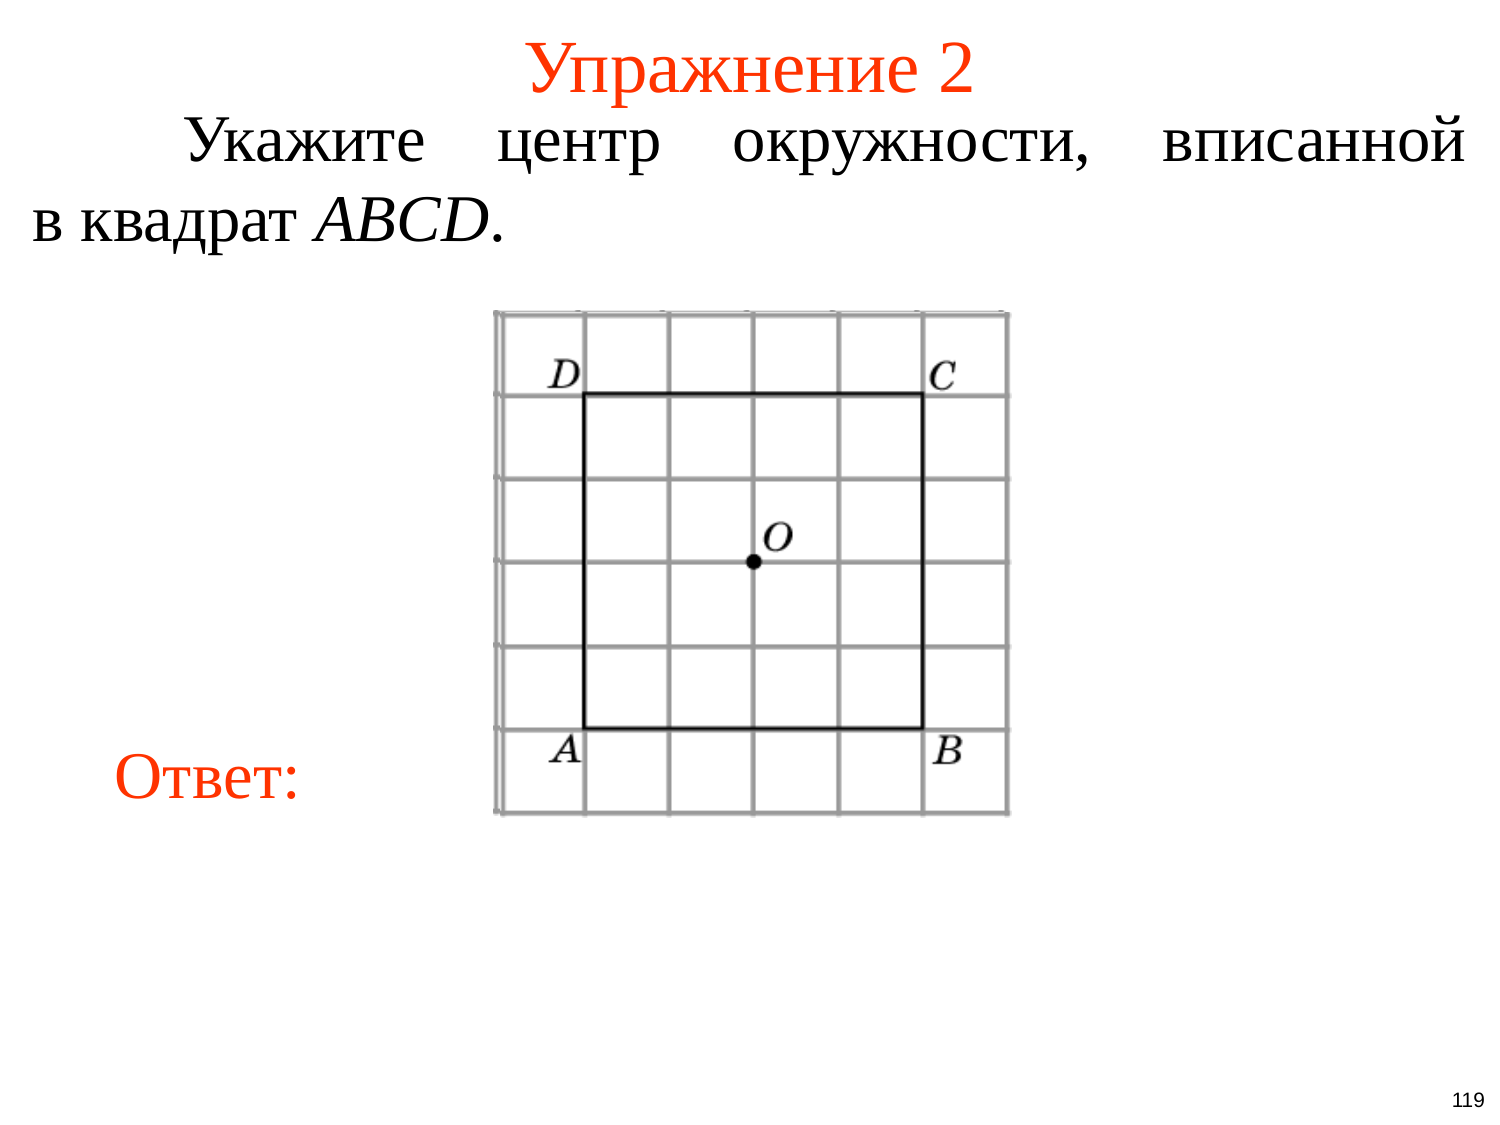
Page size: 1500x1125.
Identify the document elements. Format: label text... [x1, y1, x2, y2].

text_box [99, 312, 1012, 821]
title Упражнение 2 [112, 24, 1388, 87]
text_box 119 [1417, 1079, 1500, 1125]
text_box Укажите центр окружности, вписанной в квадрат ABCD. [17, 87, 1483, 263]
